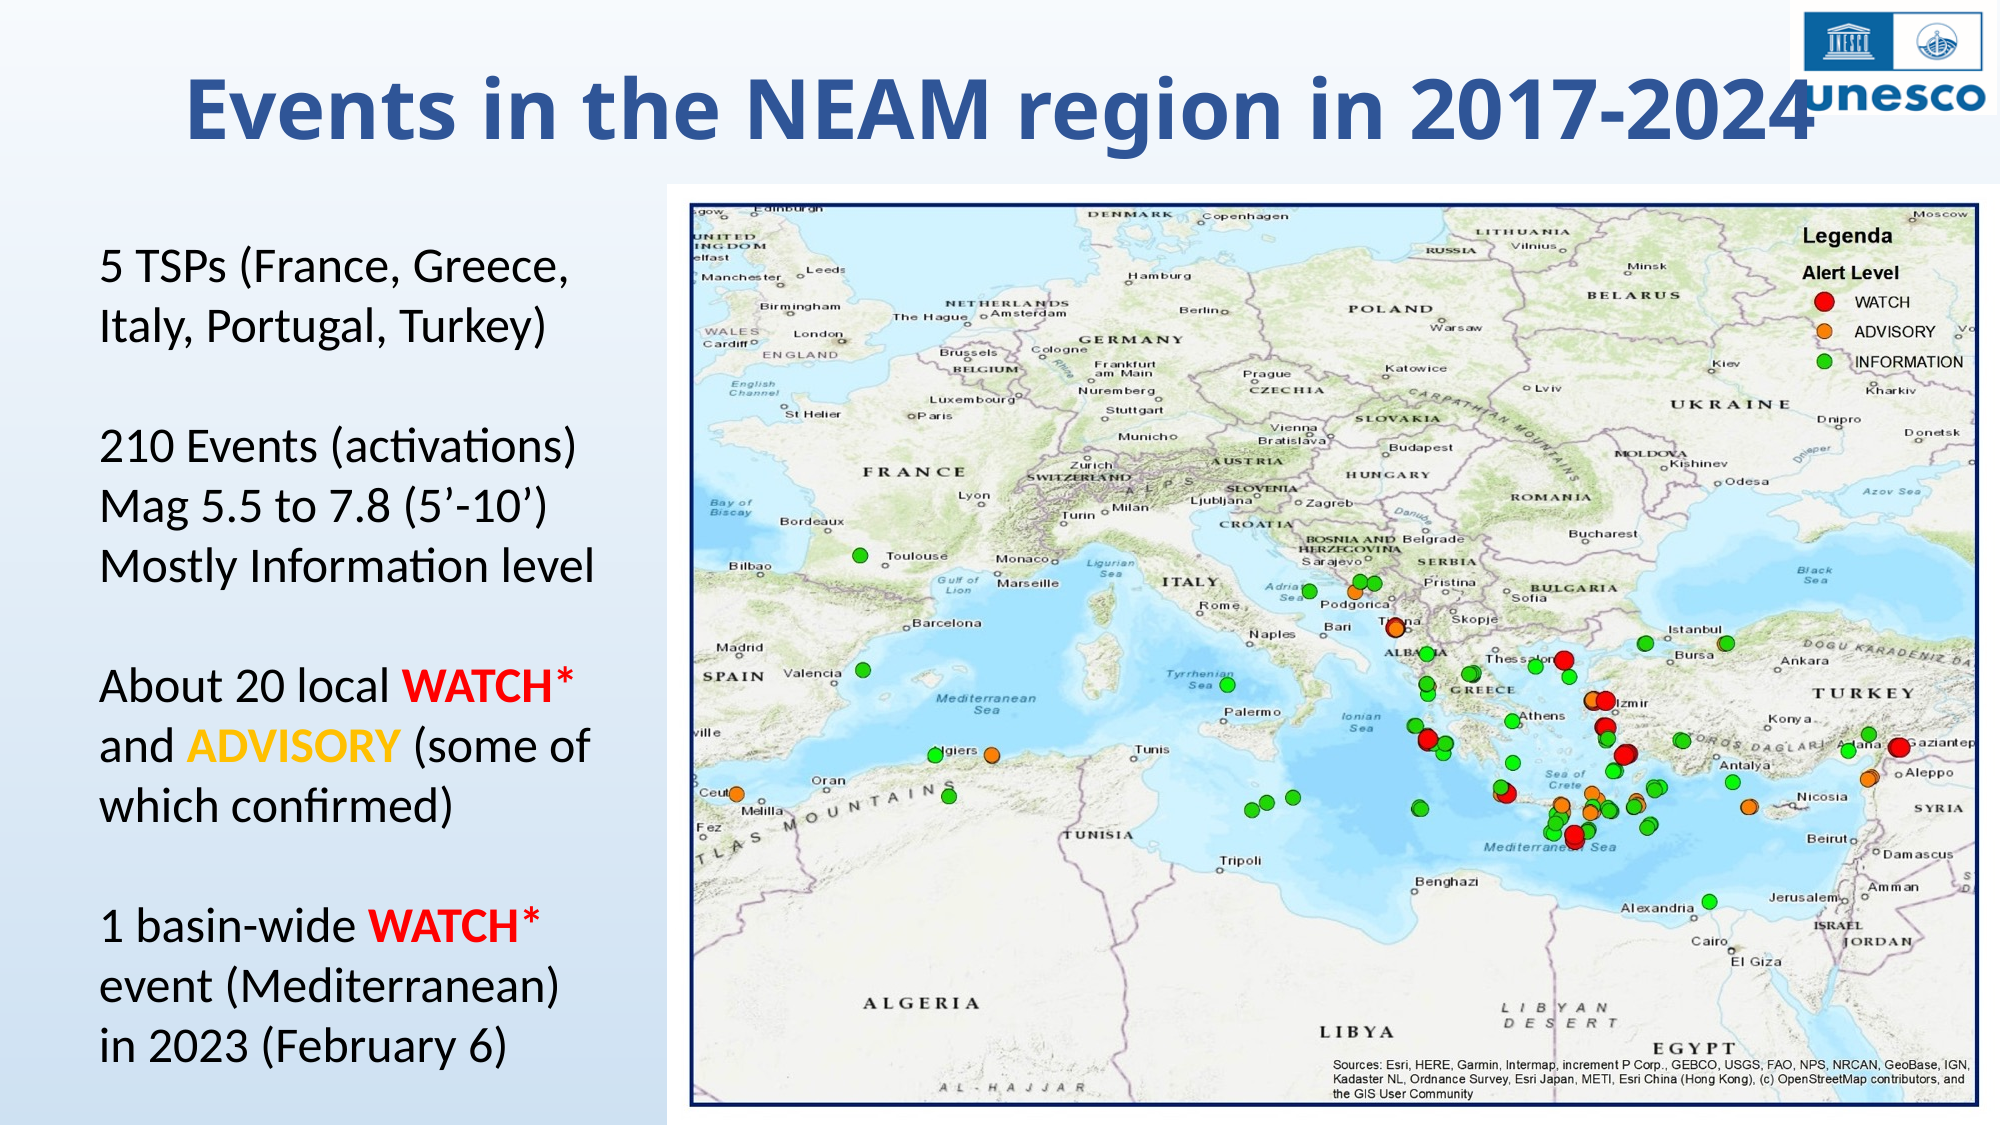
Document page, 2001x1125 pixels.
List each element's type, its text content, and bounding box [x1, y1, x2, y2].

title Events in the NEAM region in 2017-2024 [137, 59, 1863, 169]
text_box 5 TSPs (France, Greece, Italy, Portugal, Turkey) 210 Events (activations) Mag 5.5 to 7.8 (5’-10’) Mostly Information level About 20 local WATCH* and ADVISORY (some of which confirmed) 1 basin-wide WATCH* event (Mediterranean) in 2023 (February 6) [84, 224, 616, 1080]
picture [1790, 0, 1997, 115]
picture [667, 184, 2000, 1125]
